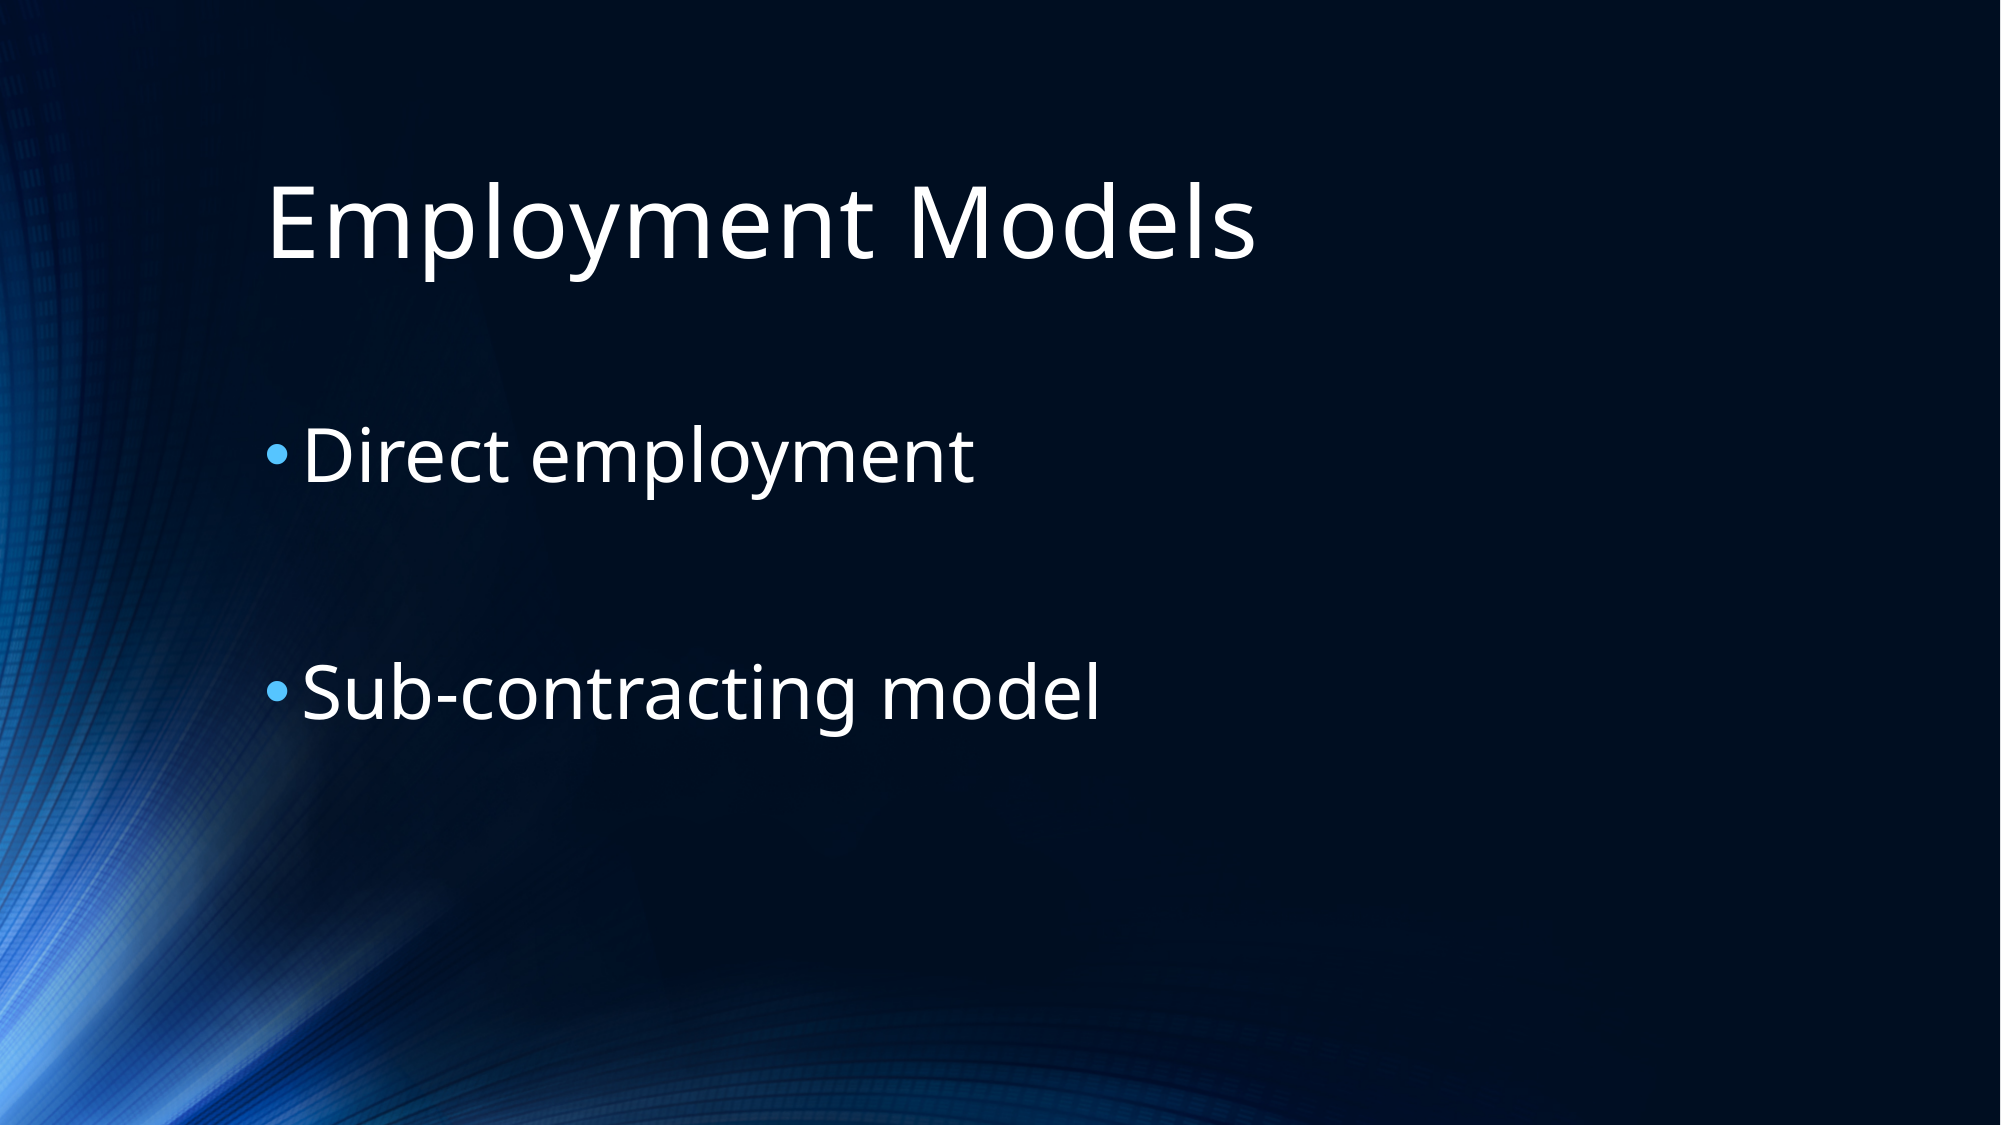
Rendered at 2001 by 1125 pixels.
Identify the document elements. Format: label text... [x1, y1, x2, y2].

list Direct employment Sub-contracting model [249, 312, 1749, 988]
picture [0, 0, 2001, 1125]
title Employment Models [249, 62, 1751, 288]
